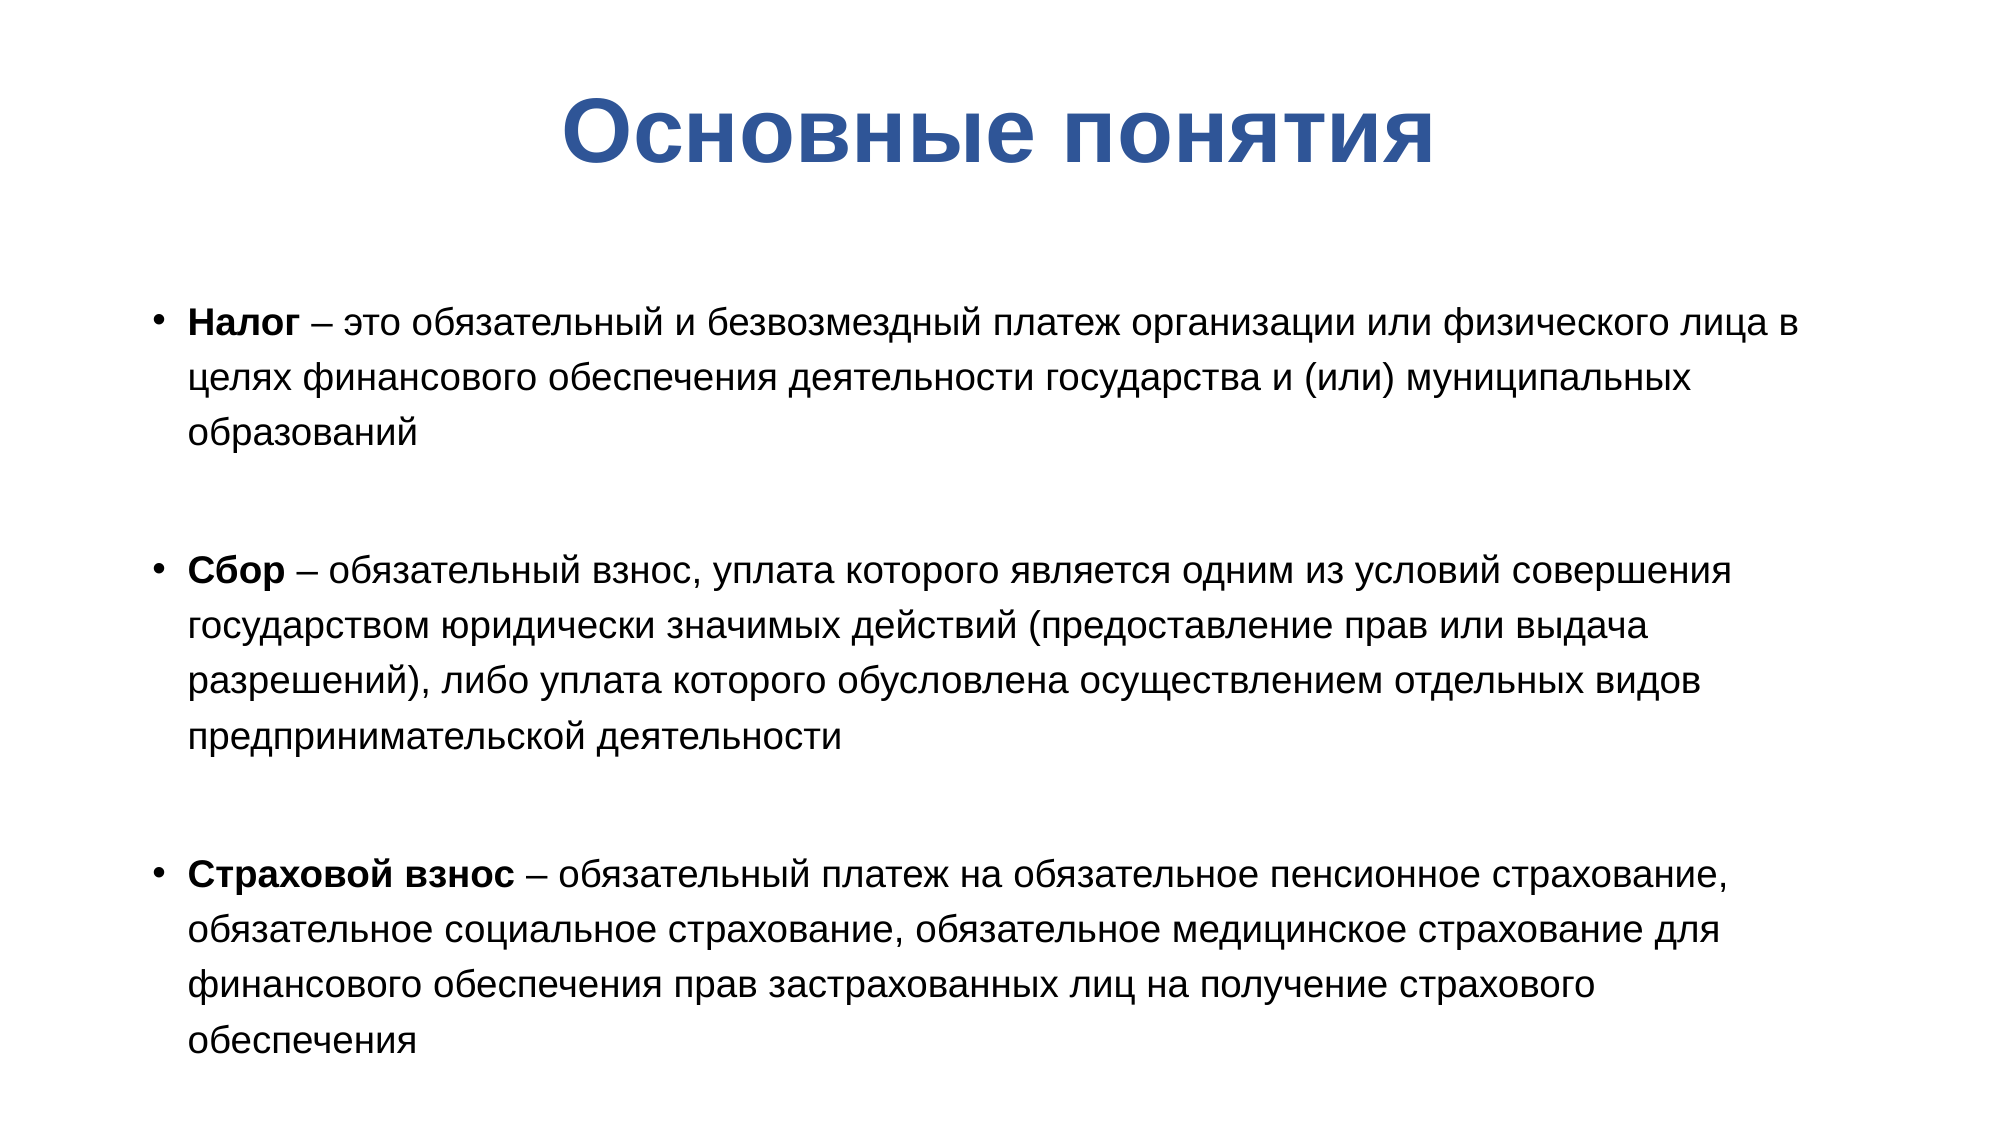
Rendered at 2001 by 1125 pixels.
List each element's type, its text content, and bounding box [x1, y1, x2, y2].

list Налог – это обязательный и безвозмездный платеж организации или физического лица в целях финансового обеспечения деятельности государства и (или) муниципальных образований Сбор – обязательный взнос, уплата которого является одним из условий совершения государством юридически значимых действий (предоставление прав или выдача разрешений), либо уплата которого обусловлена осуществлением отдельных видов предпринимательской деятельности Страховой взнос – обязательный платеж на обязательное пенсионное страхование, обязательное социальное страхование, обязательное медицинское страхование для финансового обеспечения прав застрахованных лиц на получение страхового обеспечения [137, 279, 1863, 1072]
title Основные понятия [137, 24, 1863, 242]
